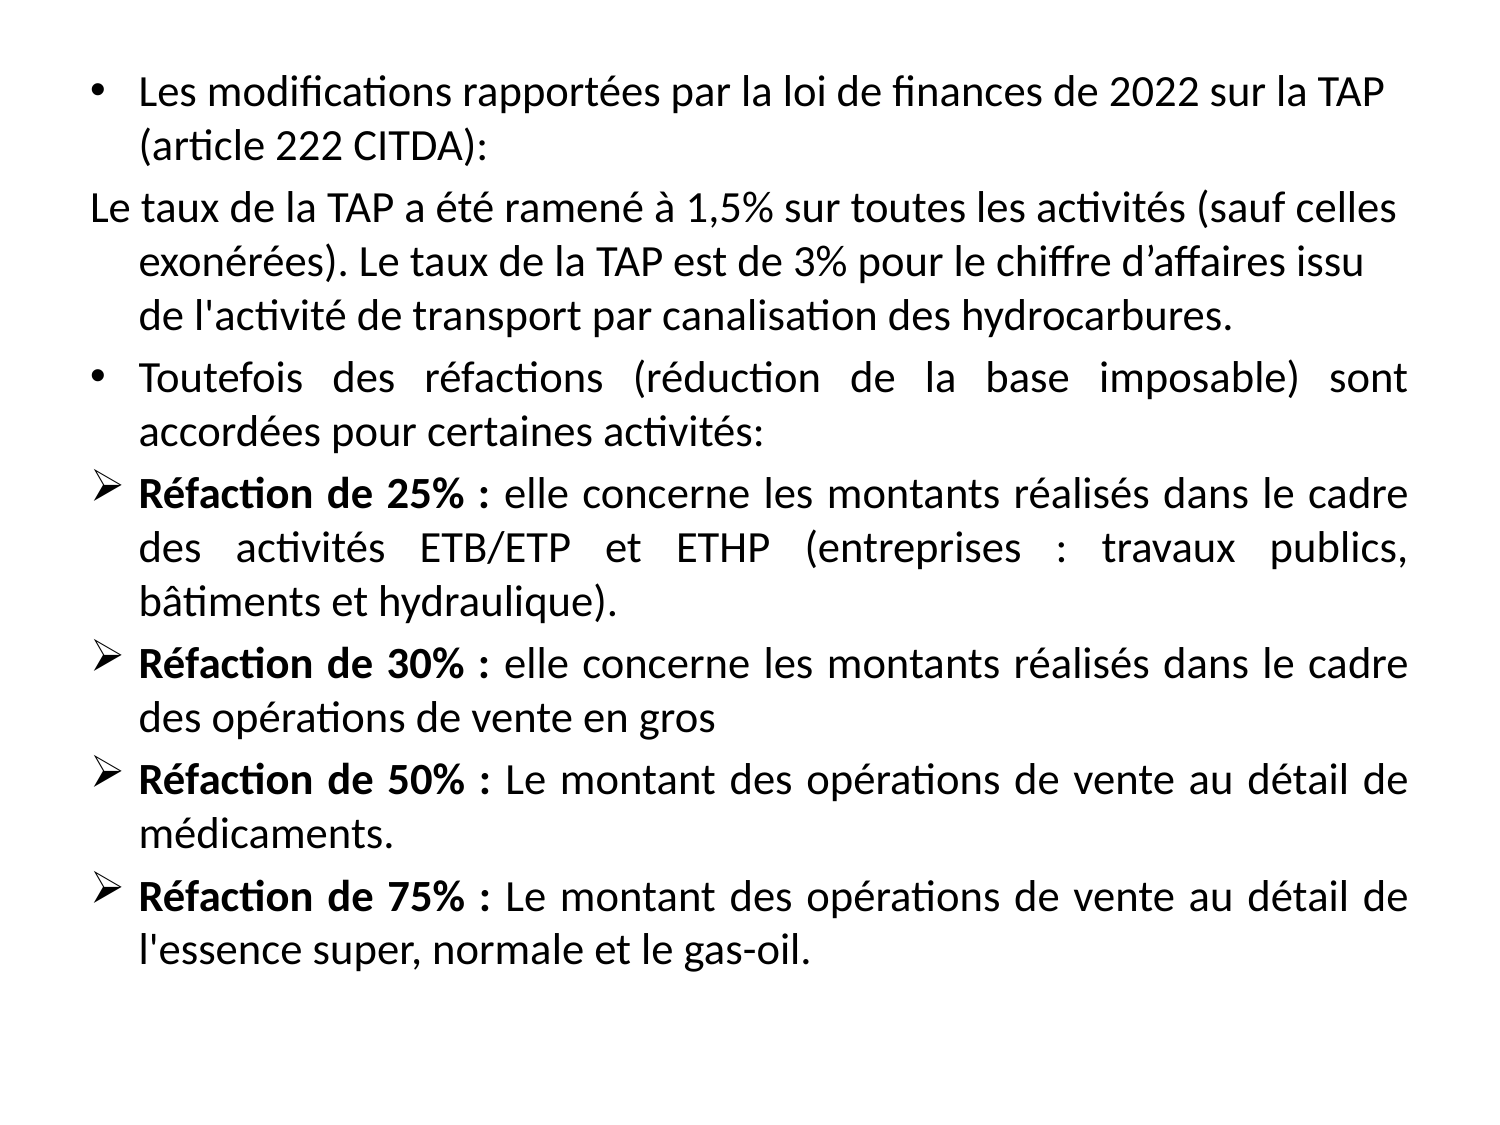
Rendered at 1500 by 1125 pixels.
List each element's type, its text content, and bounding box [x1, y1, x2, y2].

list Les modifications rapportées par la loi de finances de 2022 sur la TAP (article 222 CITDA): Le taux de la TAP a été ramené à 1,5% sur toutes les activités (sauf celles exonérées). Le taux de la TAP est de 3% pour le chiffre d’affaires issu de l'activité de transport par canalisation des hydrocarbures. Toutefois des réfactions (réduction de la base imposable) sont accordées pour certaines activités: Réfaction de 25% : elle concerne les montants réalisés dans le cadre des activités ETB/ETP et ETHP (entreprises : travaux publics, bâtiments et hydraulique). Réfaction de 30% : elle concerne les montants réalisés dans le cadre des opérations de vente en gros Réfaction de 50% : Le montant des opérations de vente au détail de médicaments. Réfaction de 75% : Le montant des opérations de vente au détail de l'essence super, normale et le gas-oil. [75, 54, 1425, 1005]
